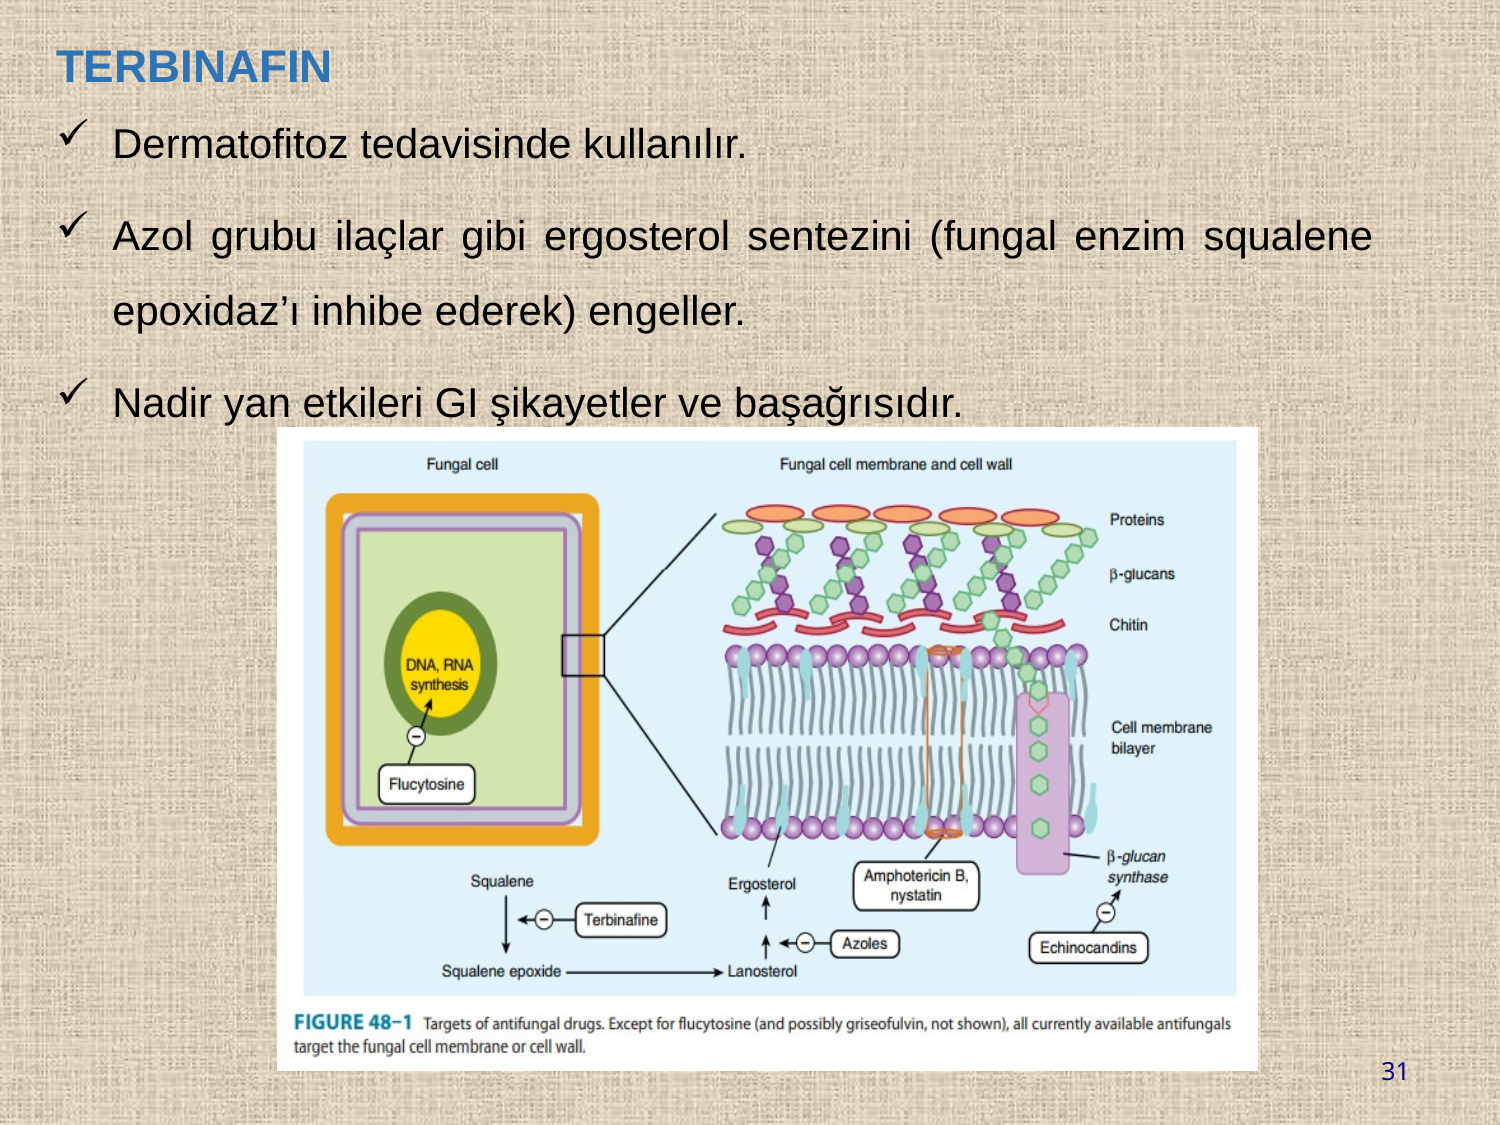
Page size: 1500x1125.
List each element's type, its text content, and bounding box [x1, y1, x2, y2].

picture [0, 0, 1500, 1125]
text_box TERBINAFIN Dermatofitoz tedavisinde kullanılır. Azol grubu ilaçlar gibi ergosterol sentezini (fungal enzim squalene epoxidaz’ı inhibe ederek) engeller. Nadir yan etkileri GI şikayetler ve başağrısıdır. [41, 2, 1388, 433]
slide_number 31 [1074, 1042, 1425, 1103]
